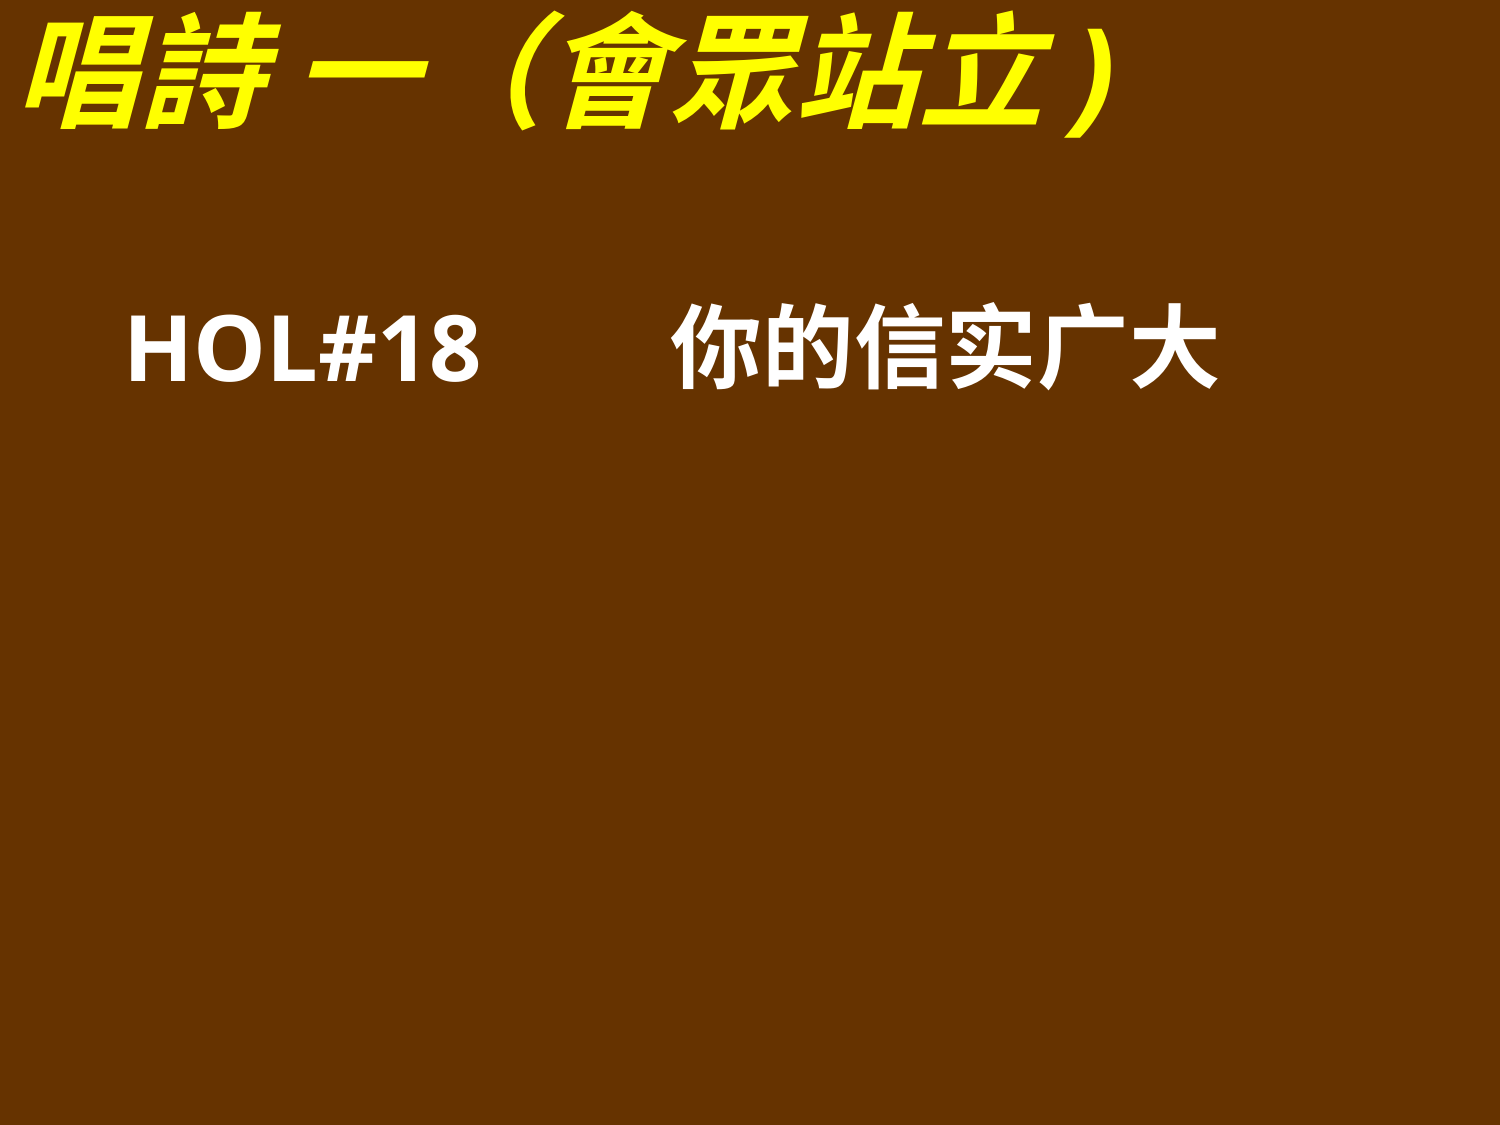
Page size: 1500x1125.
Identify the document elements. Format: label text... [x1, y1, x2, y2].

text_box 唱詩 一（會眾站立) [0, 0, 1275, 138]
text_box HOL#18 你的信实广大 [37, 137, 1463, 408]
